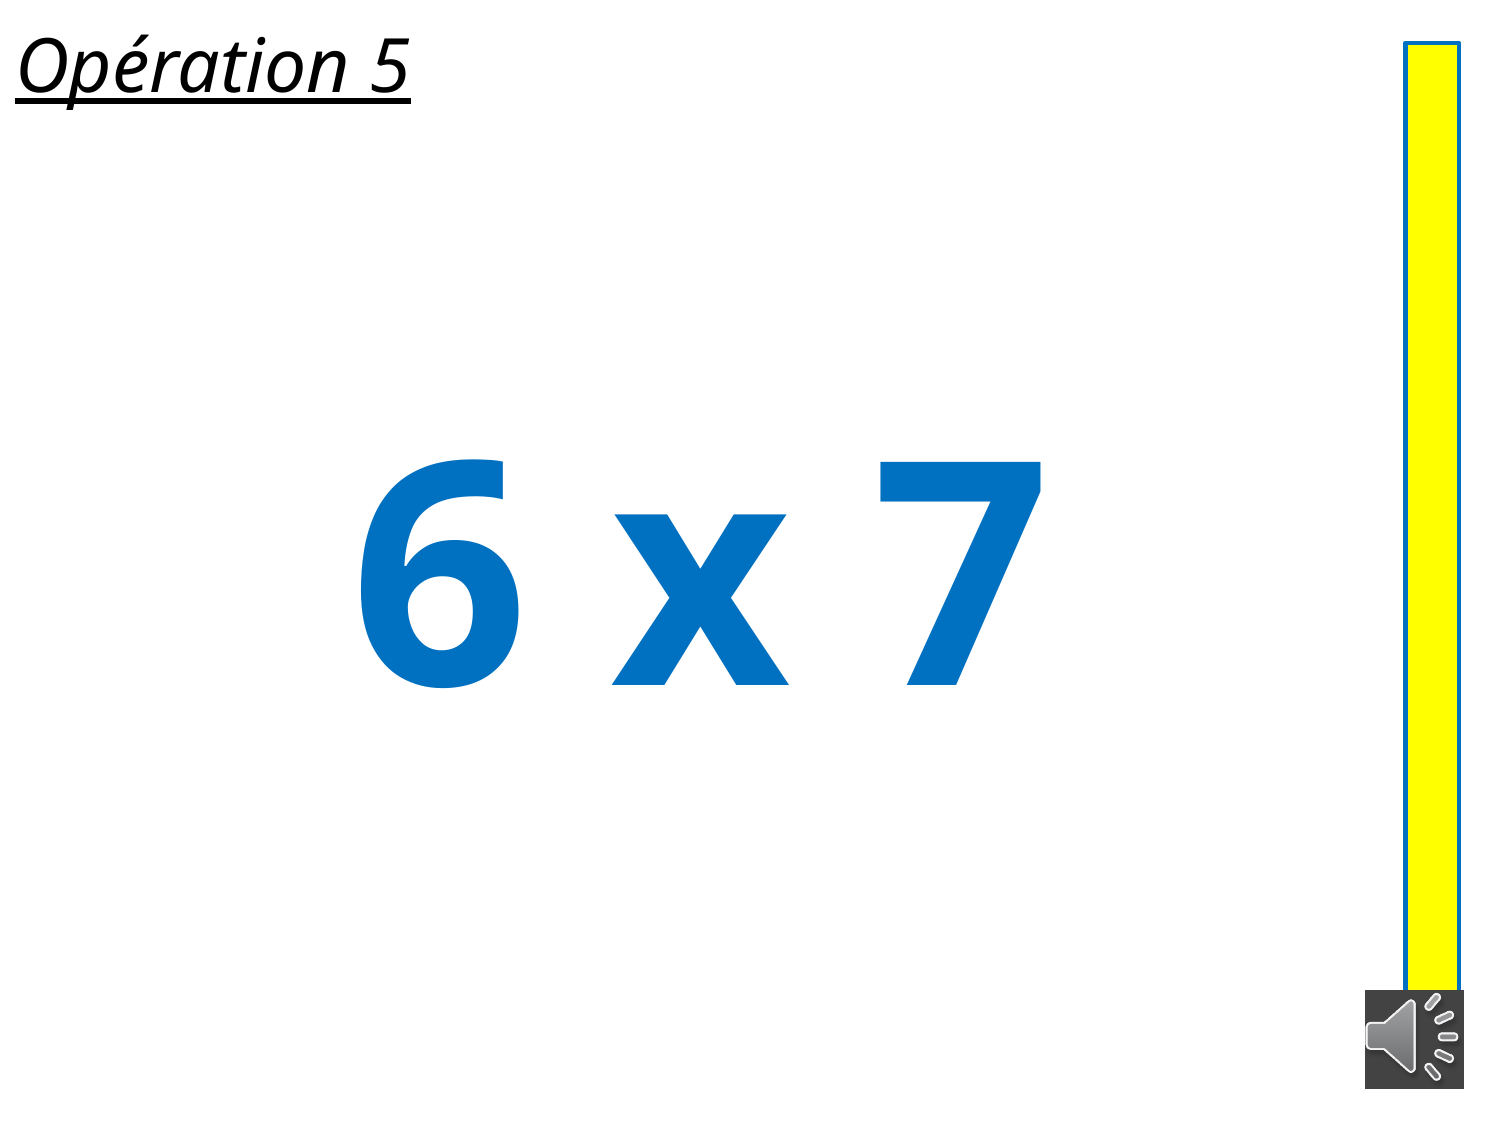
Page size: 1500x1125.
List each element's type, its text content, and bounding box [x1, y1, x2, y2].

text_box 6 x 7 [0, 365, 1403, 756]
picture [1364, 989, 1465, 1090]
text_box [1403, 41, 1461, 987]
title Opération 5 [0, 0, 502, 126]
